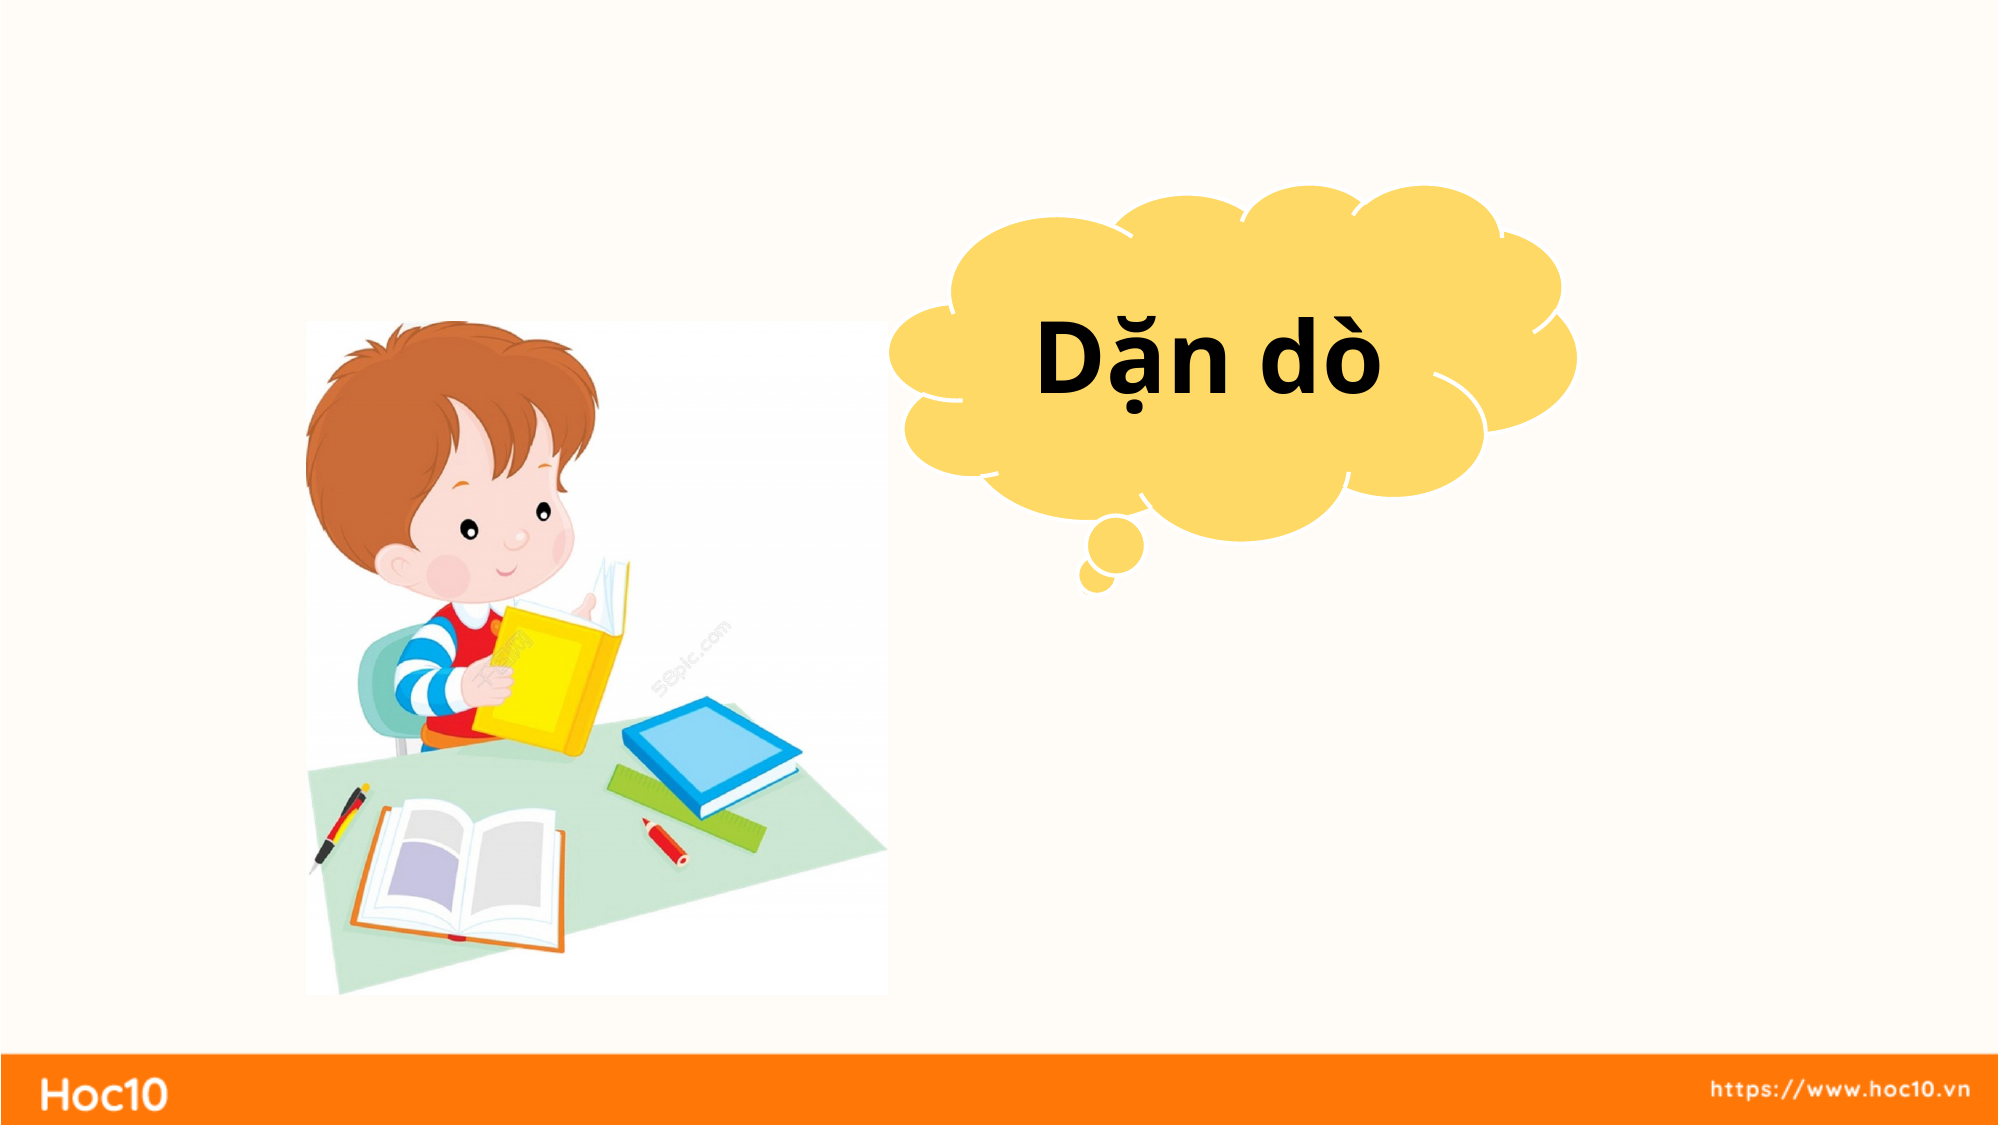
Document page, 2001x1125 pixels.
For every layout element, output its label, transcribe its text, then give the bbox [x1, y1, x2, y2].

picture [1, 0, 1998, 1125]
text_box Dặn dò [891, 181, 1582, 600]
